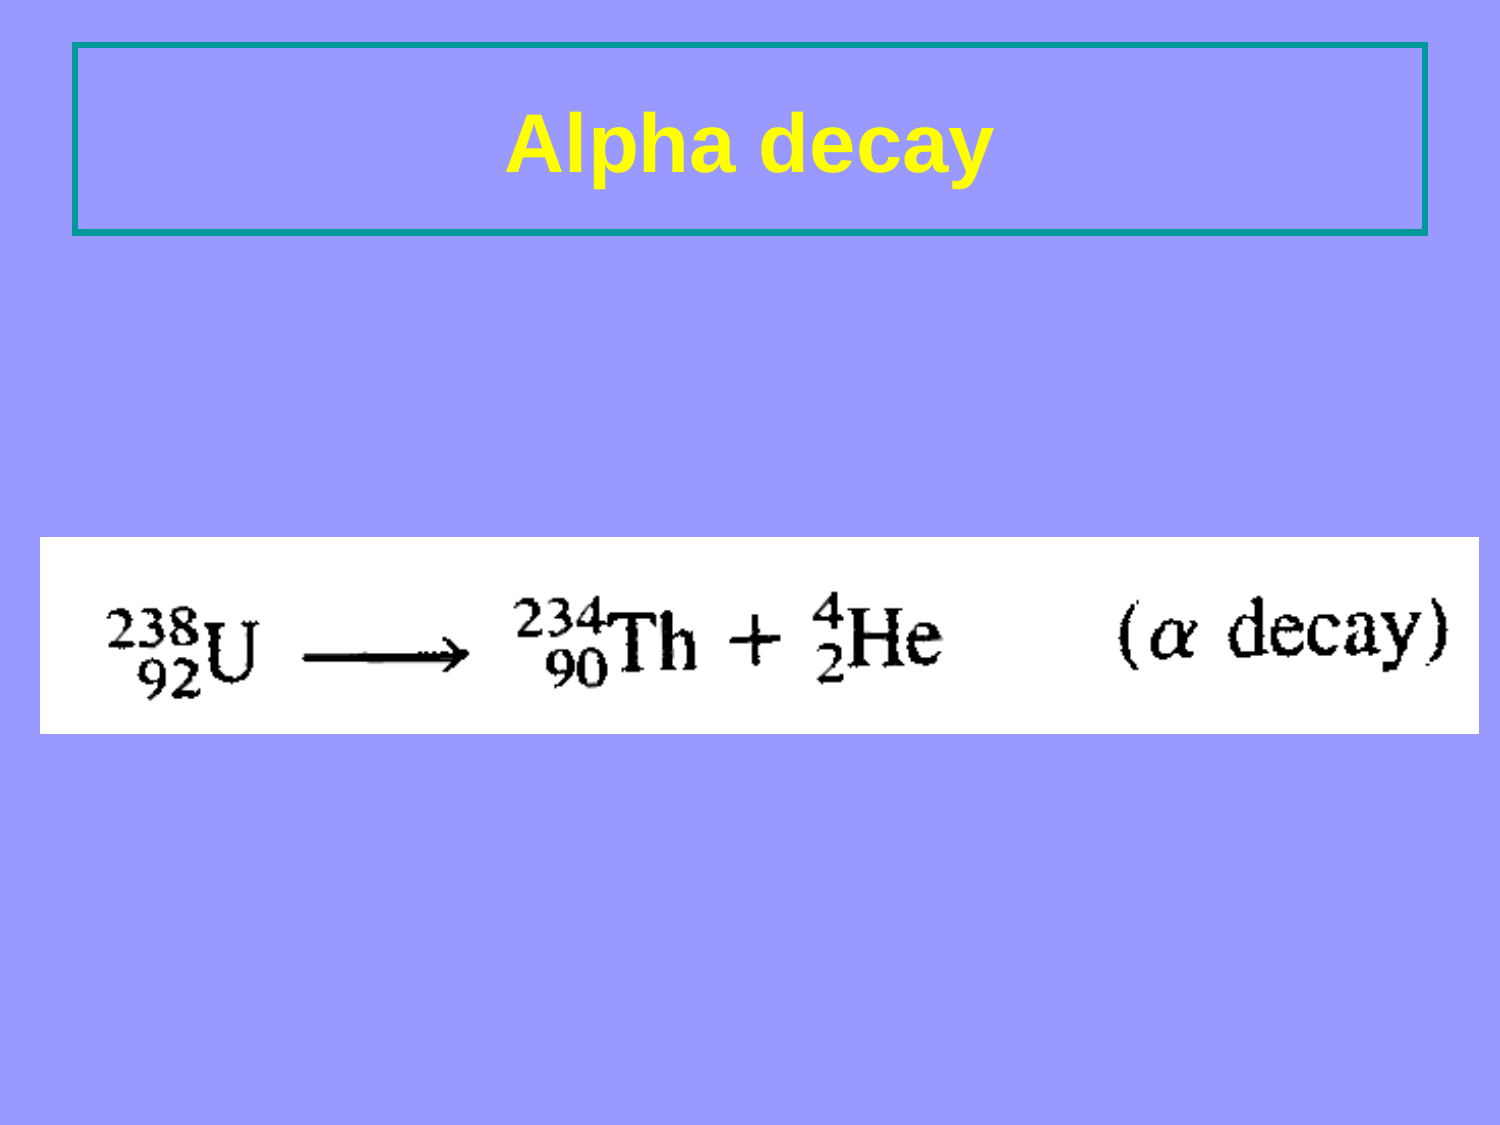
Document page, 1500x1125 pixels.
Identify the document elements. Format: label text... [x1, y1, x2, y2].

title Alpha decay [75, 45, 1425, 233]
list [40, 537, 1479, 734]
